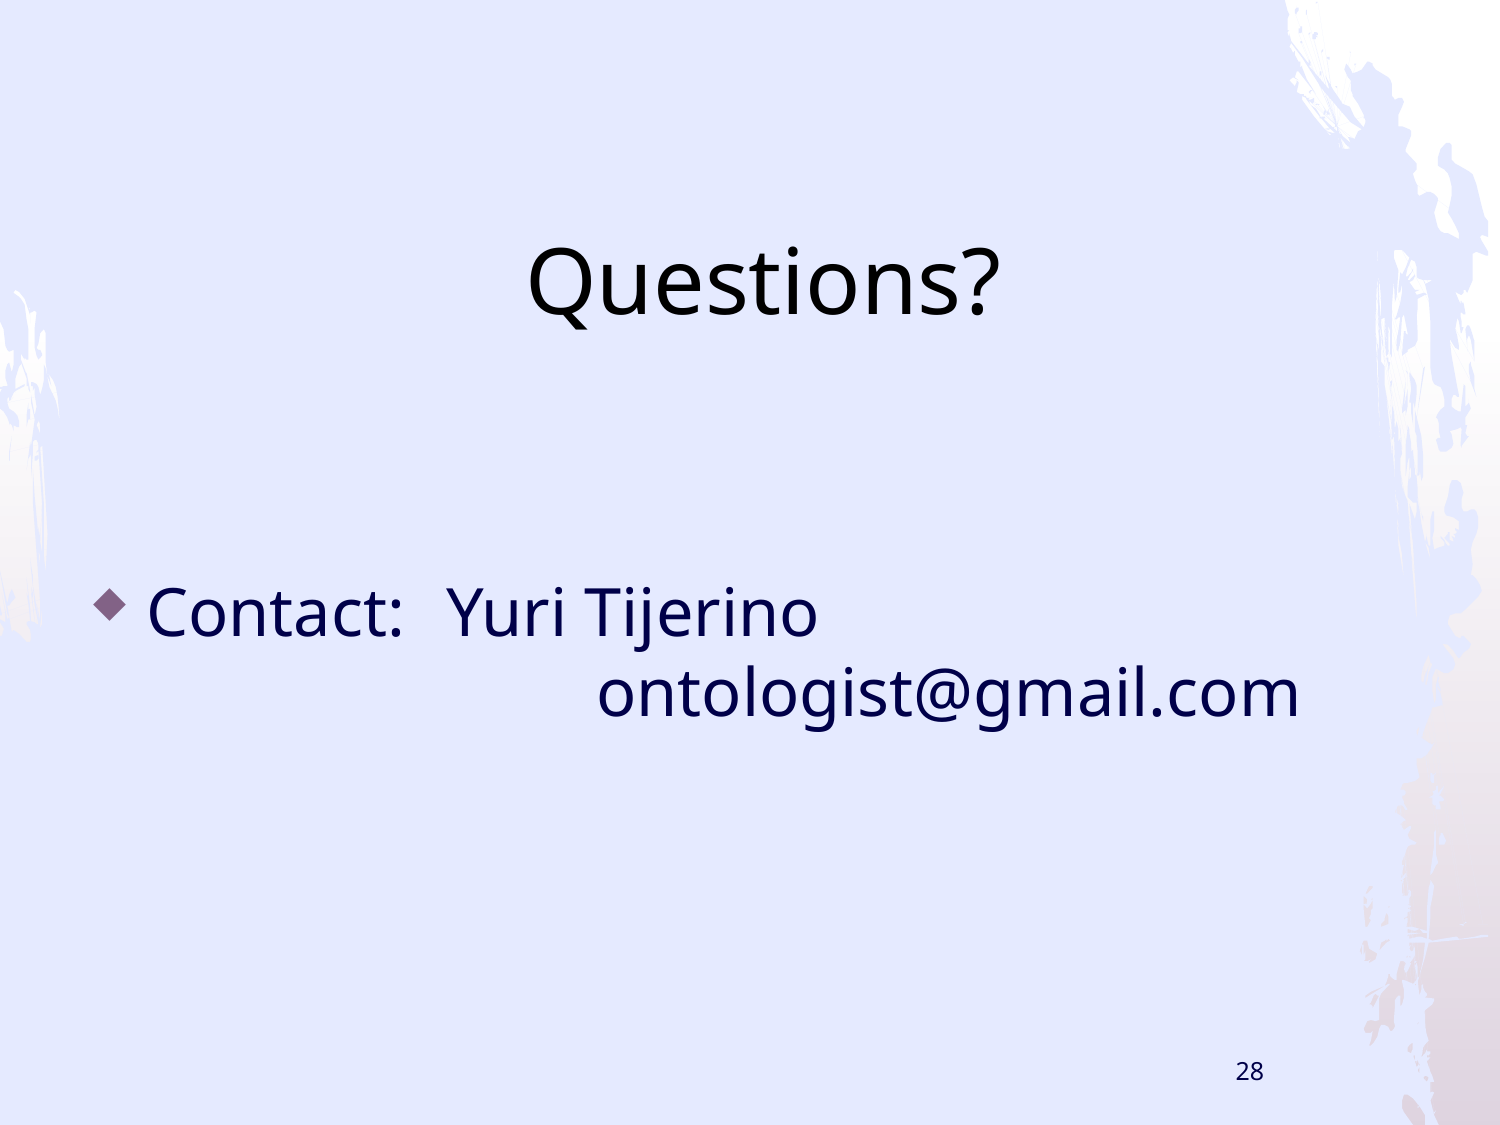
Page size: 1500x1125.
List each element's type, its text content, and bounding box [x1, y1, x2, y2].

list Contact: Yuri Tijerino ontologist@gmail.com [75, 562, 1425, 989]
title Questions? [88, 184, 1439, 372]
slide_number 28 [1074, 1042, 1425, 1103]
